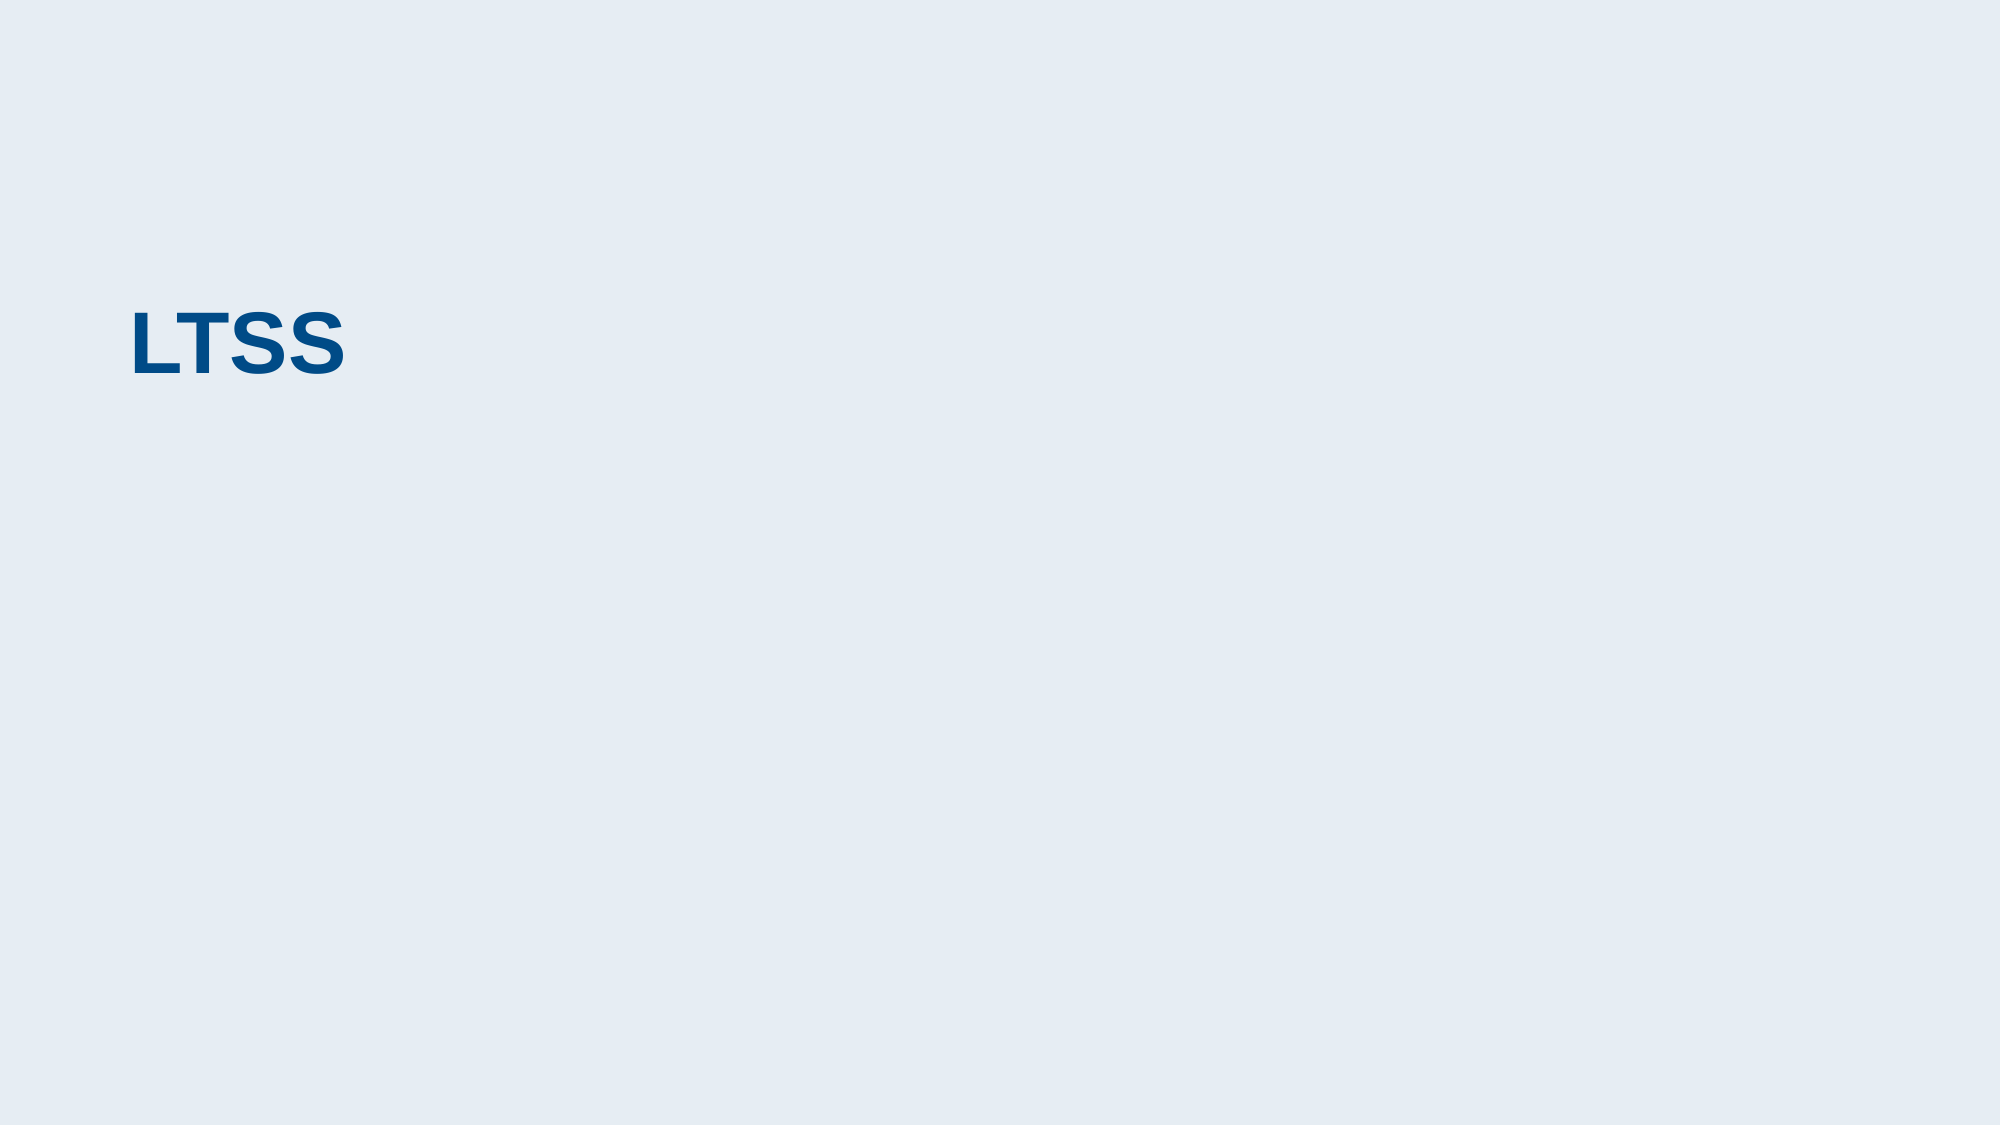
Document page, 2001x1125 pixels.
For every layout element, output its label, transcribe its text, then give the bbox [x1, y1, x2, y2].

title LTSS [129, 187, 1630, 391]
